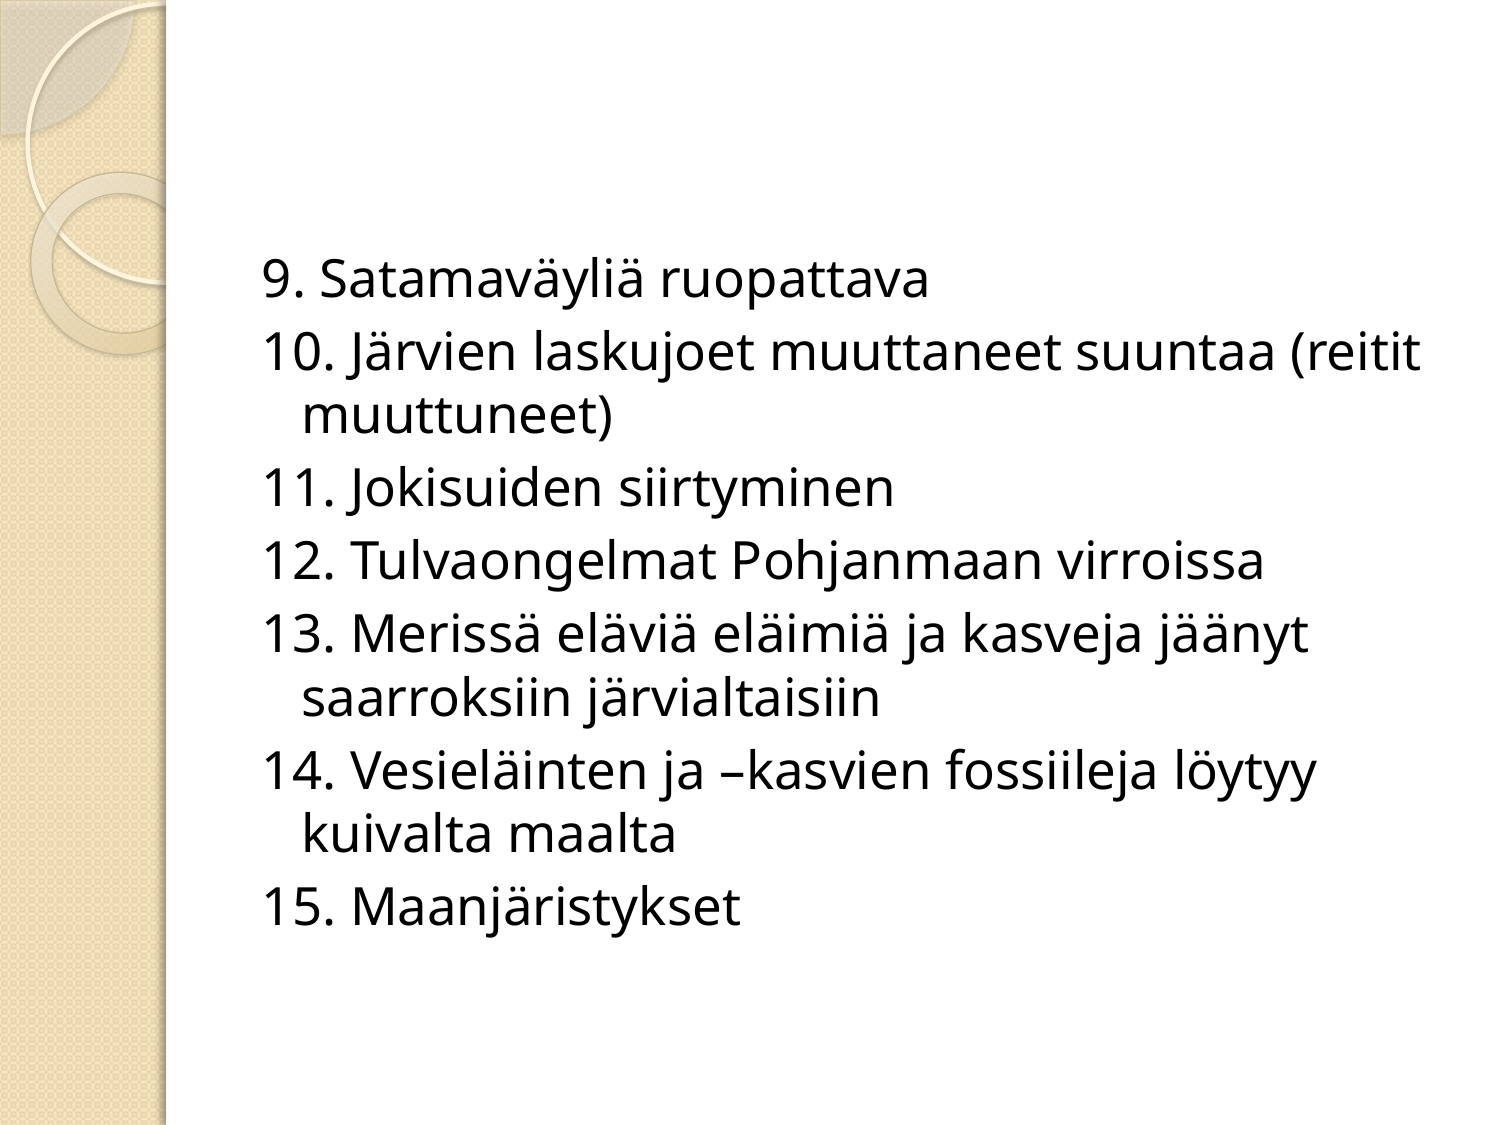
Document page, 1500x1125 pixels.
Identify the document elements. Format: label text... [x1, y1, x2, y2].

list 9. Satamaväyliä ruopattava 10. Järvien laskujoet muuttaneet suuntaa (reitit muuttuneet) 11. Jokisuiden siirtyminen 12. Tulvaongelmat Pohjanmaan virroissa 13. Merissä eläviä eläimiä ja kasveja jäänyt saarroksiin järvialtaisiin 14. Vesieläinten ja –kasvien fossiileja löytyy kuivalta maalta 15. Maanjäristykset [235, 237, 1466, 1025]
